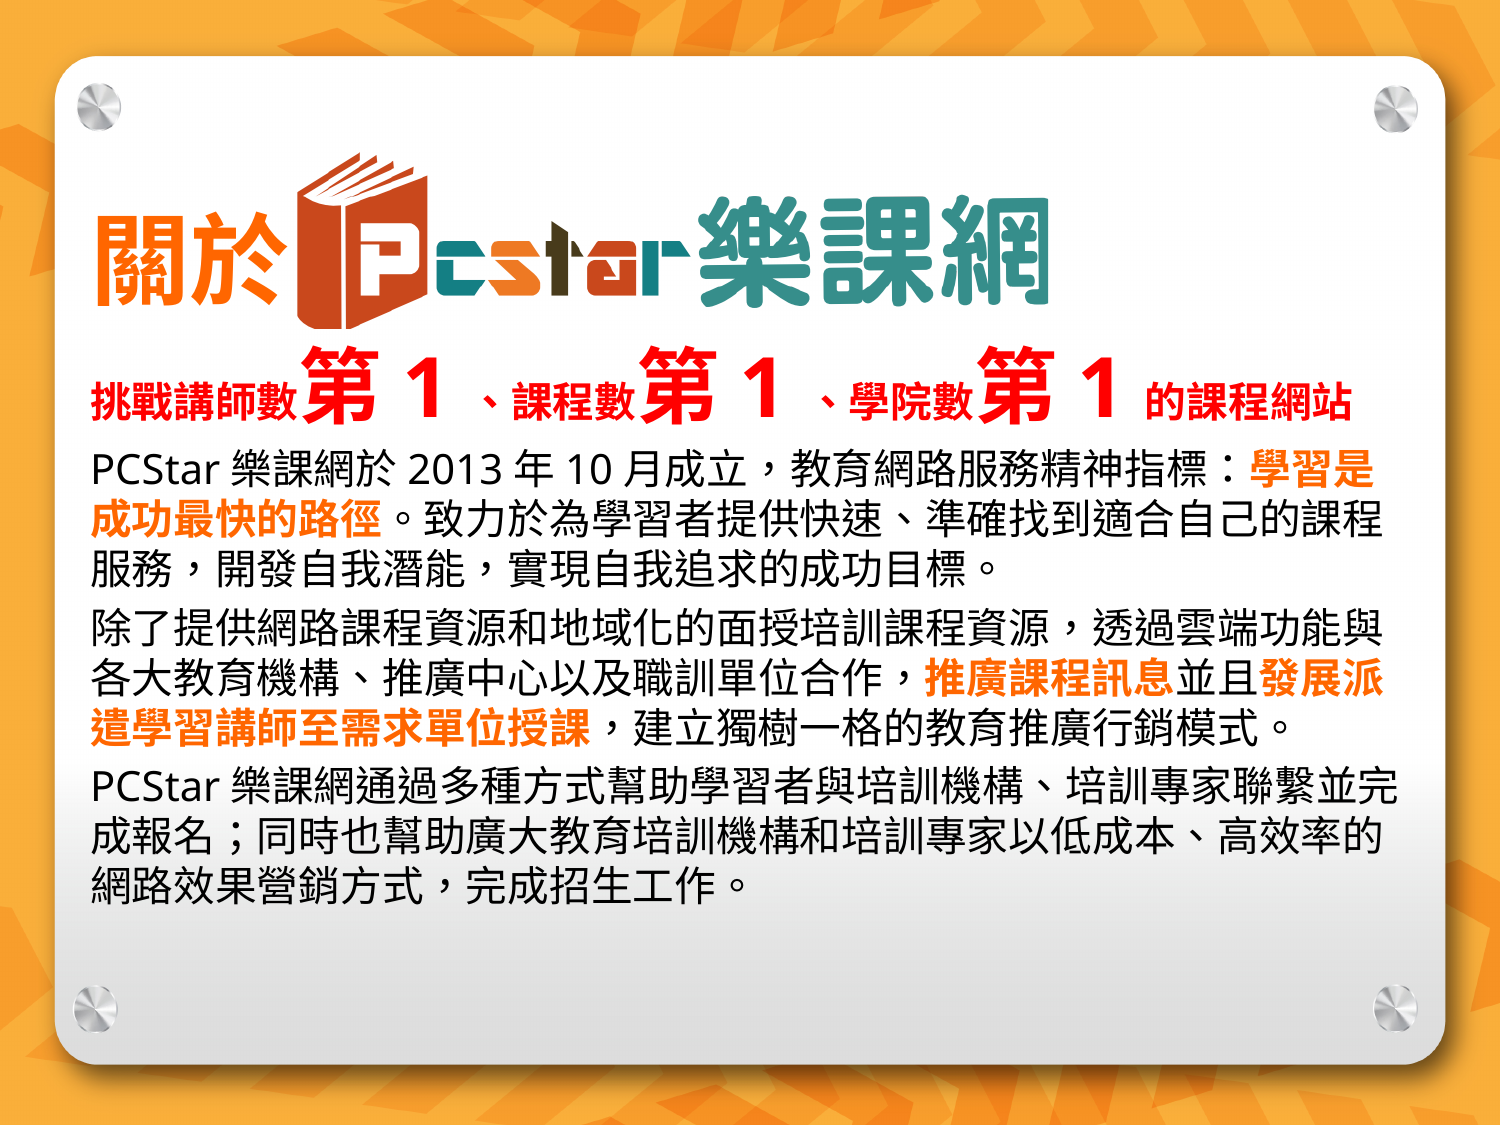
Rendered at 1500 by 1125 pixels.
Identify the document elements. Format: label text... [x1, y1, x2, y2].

picture [0, 0, 1500, 1125]
list 關於 挑戰講師數第1、課程數第1、學院數第1的課程網站 PCStar樂課網於2013年10月成立，教育網路服務精神指標：學習是成功最快的路徑。致力於為學習者提供快速、準確找到適合自己的課程服務，開發自我潛能，實現自我追求的成功目標。 除了提供網路課程資源和地域化的面授培訓課程資源，透過雲端功能與各大教育機構、推廣中心以及職訓單位合作，推廣課程訊息並且發展派遣學習講師至需求單位授課，建立獨樹一格的教育推廣行銷模式。 PCStar樂課網通過多種方式幫助學習者與培訓機構、培訓專家聯繫並完成報名；同時也幫助廣大教育培訓機構和培訓專家以低成本、高效率的網路效果營銷方式，完成招生工作。 [75, 190, 1425, 933]
